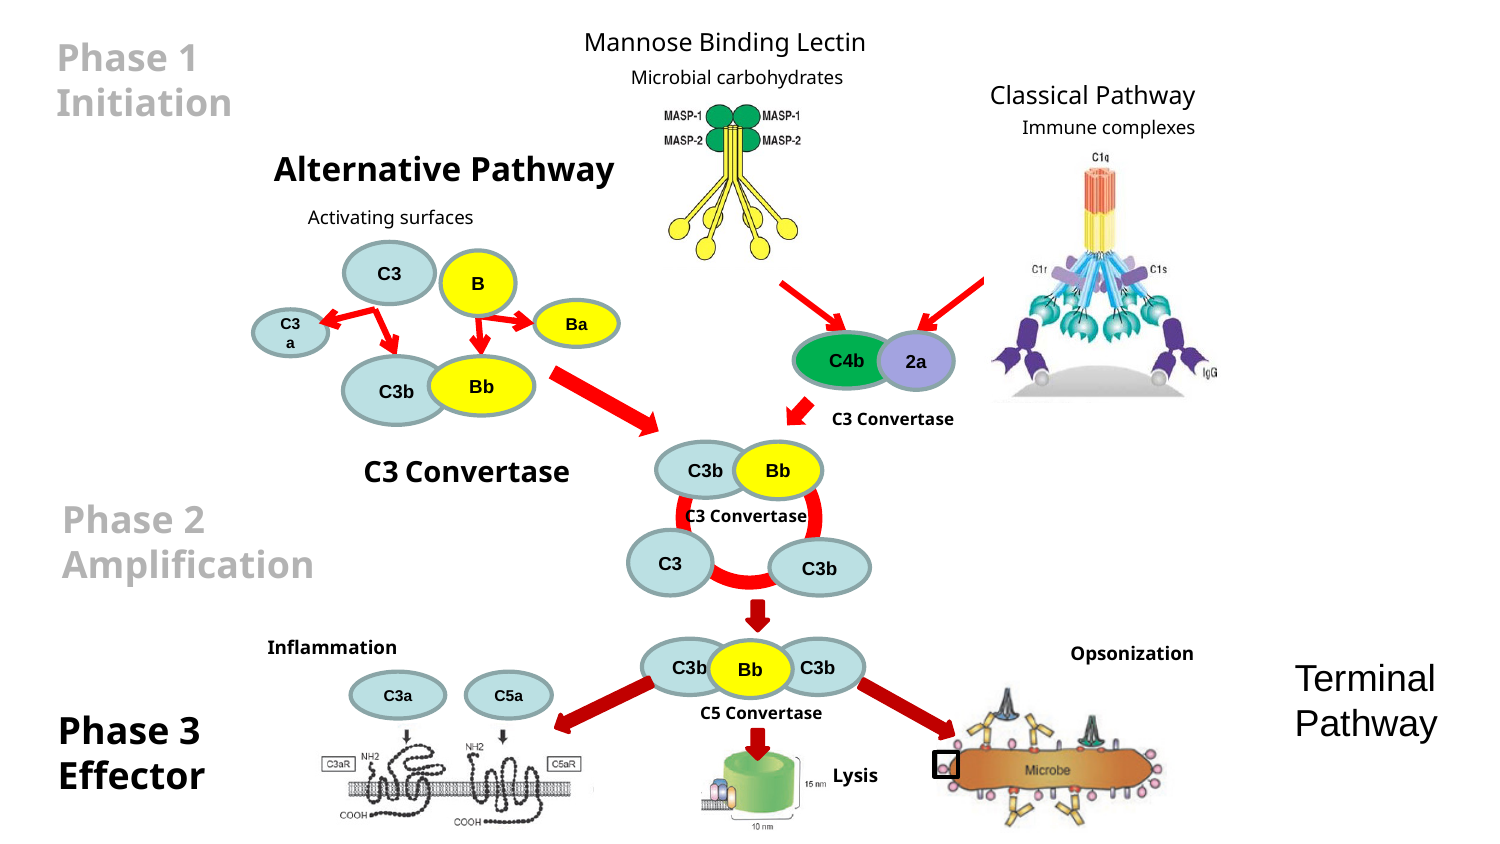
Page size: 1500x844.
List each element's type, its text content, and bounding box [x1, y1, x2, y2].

text_box B [438, 248, 518, 318]
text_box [477, 331, 482, 354]
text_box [252, 628, 594, 835]
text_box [318, 309, 372, 324]
text_box Classical Pathway [974, 72, 1247, 117]
text_box [745, 599, 771, 633]
text_box Phase 1 Initiation [41, 26, 249, 132]
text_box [780, 331, 970, 438]
text_box C3 [341, 239, 438, 307]
text_box Mannose Binding Lectin [568, 18, 882, 64]
text_box C3a [250, 307, 331, 358]
text_box [710, 564, 776, 590]
text_box Activating surfaces [293, 198, 489, 236]
picture [984, 142, 1230, 404]
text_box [780, 282, 847, 331]
text_box Immune complexes [1007, 108, 1211, 141]
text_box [934, 633, 1328, 833]
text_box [915, 215, 979, 333]
text_box [869, 679, 929, 715]
text_box C3b [767, 537, 873, 598]
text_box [287, 356, 586, 498]
text_box Phase 3 Effector [42, 699, 221, 805]
text_box Alternative Pathway [172, 141, 630, 196]
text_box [641, 638, 865, 732]
picture [659, 100, 807, 271]
text_box [590, 381, 661, 440]
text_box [477, 315, 535, 324]
text_box Terminal Pathway [1332, 646, 1462, 752]
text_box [701, 716, 929, 831]
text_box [374, 309, 397, 354]
text_box [599, 681, 636, 715]
text_box Phase 2 Amplification [47, 488, 330, 593]
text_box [524, 441, 823, 534]
text_box C3 [626, 541, 715, 598]
text_box Microbial carbohydrates [616, 58, 858, 96]
text_box Ba [534, 297, 621, 349]
